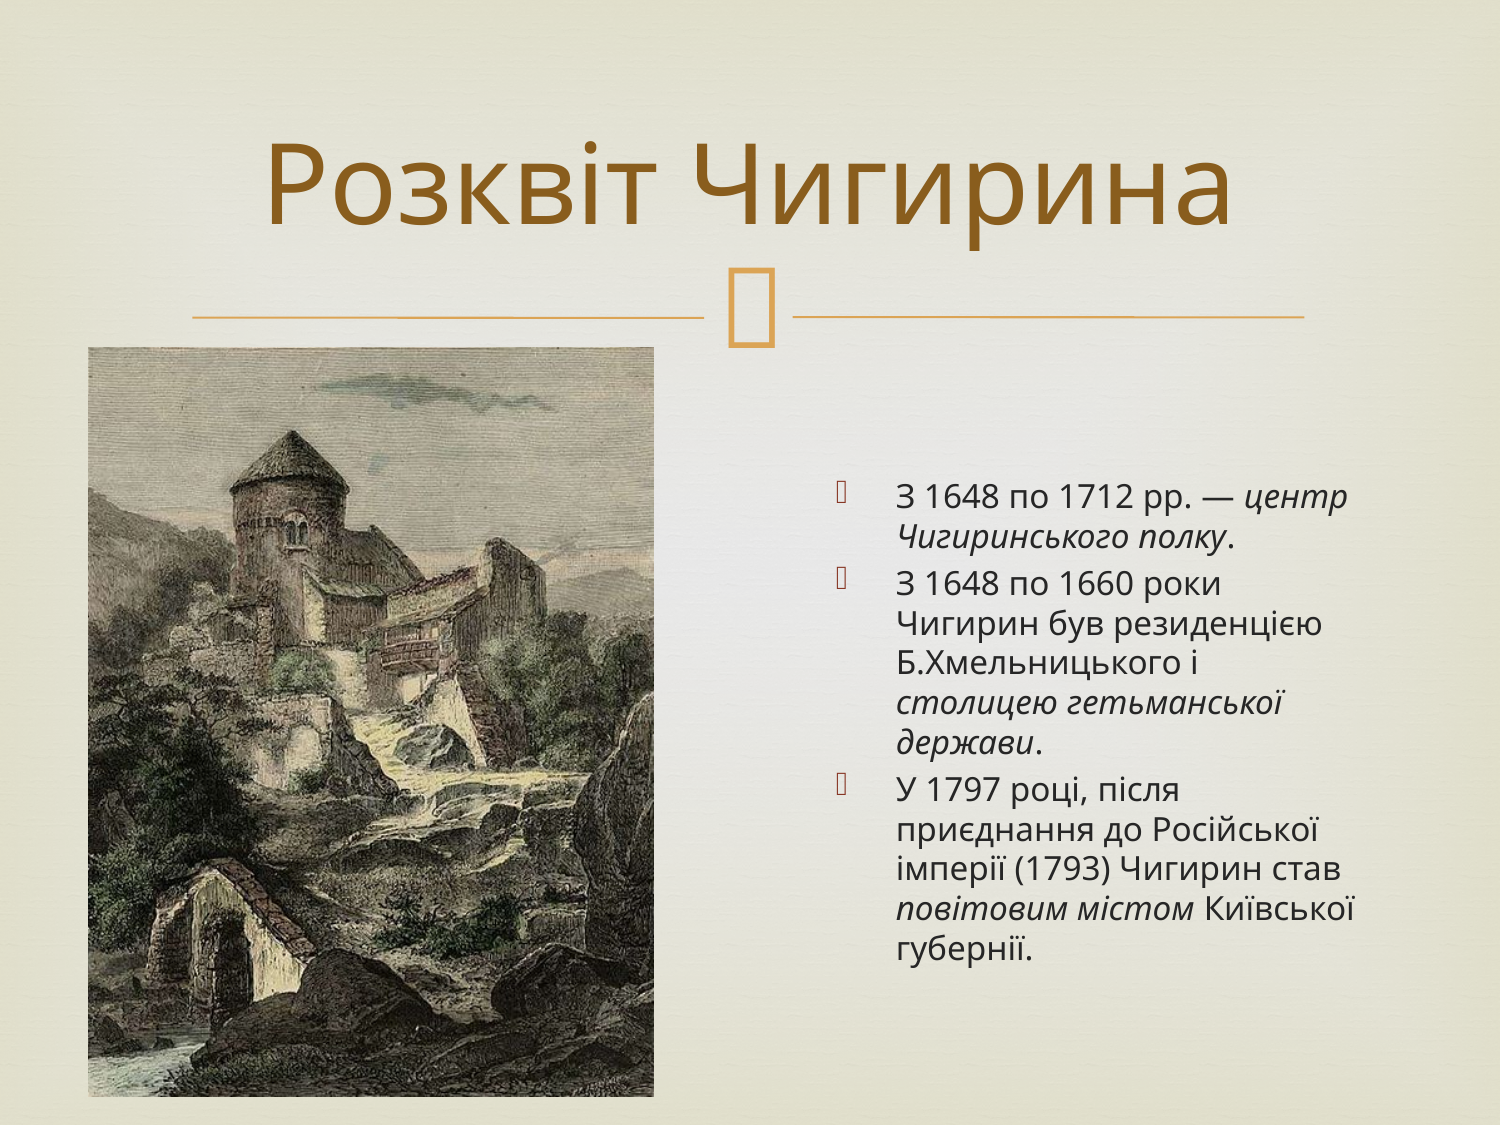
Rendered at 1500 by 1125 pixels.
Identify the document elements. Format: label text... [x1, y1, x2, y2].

picture [87, 347, 654, 1098]
list З 1648 по 1712 рр. — центр Чигиринського полку. З 1648 по 1660 роки Чигирин був резиденцією Б.Хмельницького і столицею гетьманської держави. У 1797 році, після приєднання до Російської імперії (1793) Чигирин став повітовим містом Київської губернії. [820, 468, 1386, 1005]
title Розквіт Чигирина [112, 93, 1386, 267]
